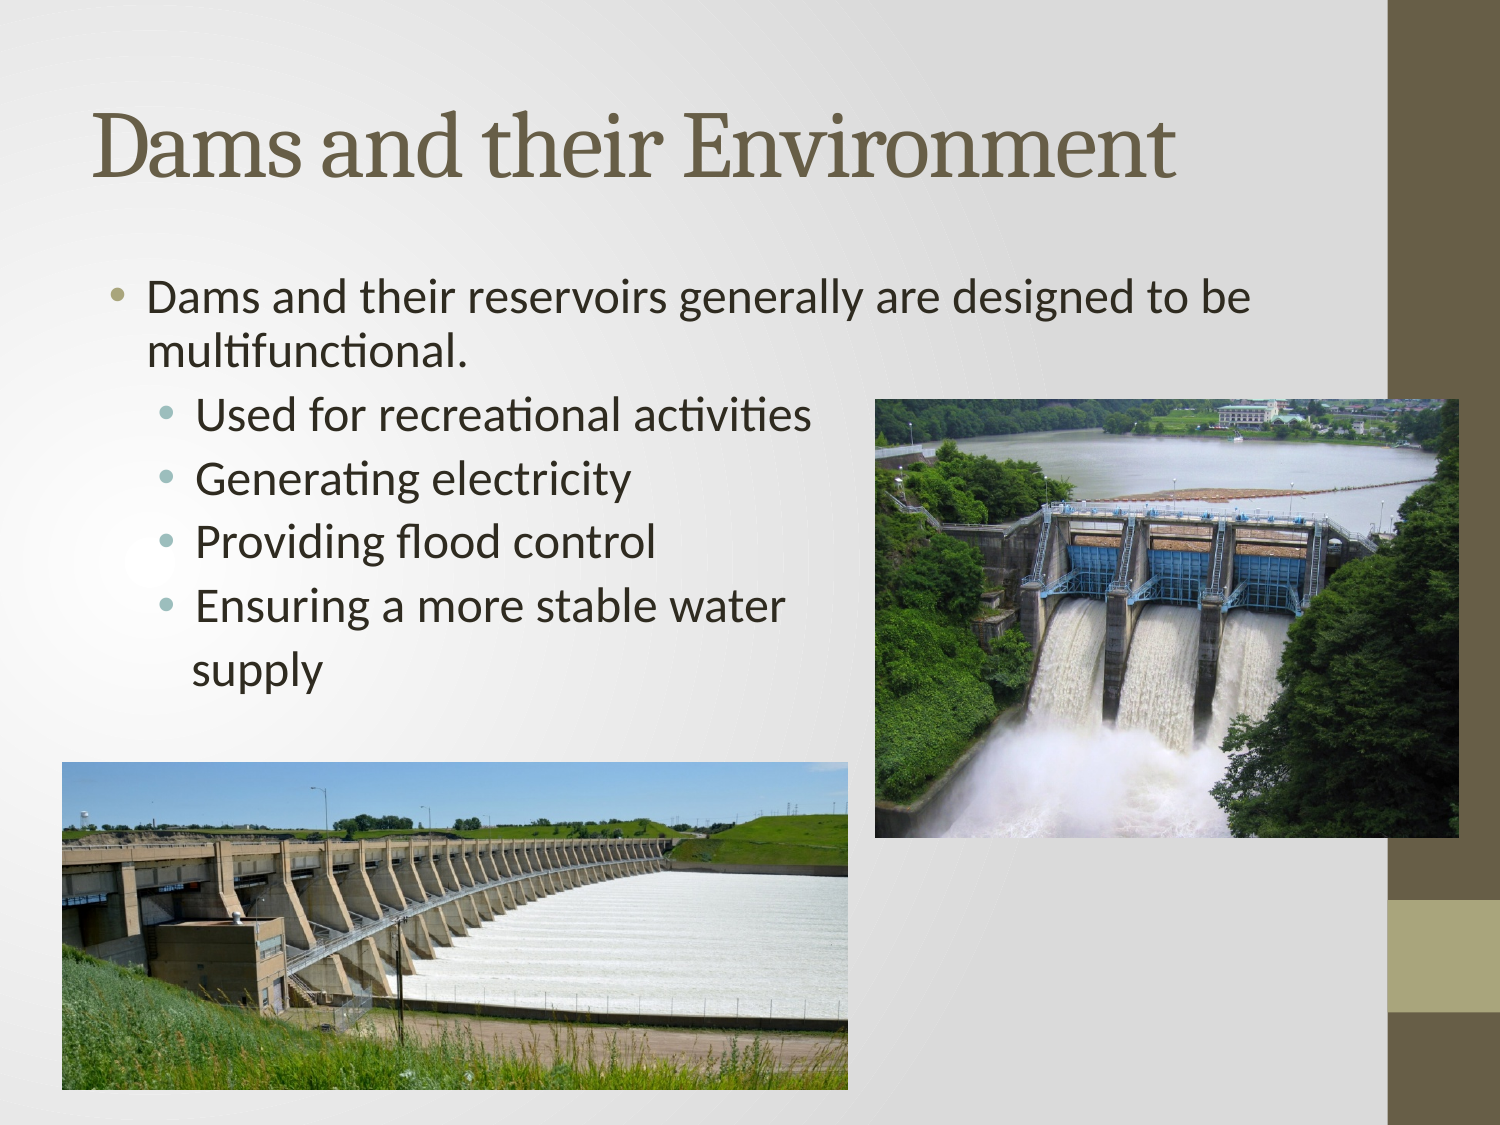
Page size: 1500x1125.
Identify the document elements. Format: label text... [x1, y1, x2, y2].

title Dams and their Environment [75, 45, 1325, 233]
picture [61, 761, 848, 1091]
picture [874, 399, 1459, 838]
list Dams and their reservoirs generally are designed to be multifunctional. Used for recreational activities Generating electricity Providing flood control Ensuring a more stable water supply [75, 262, 1325, 1050]
